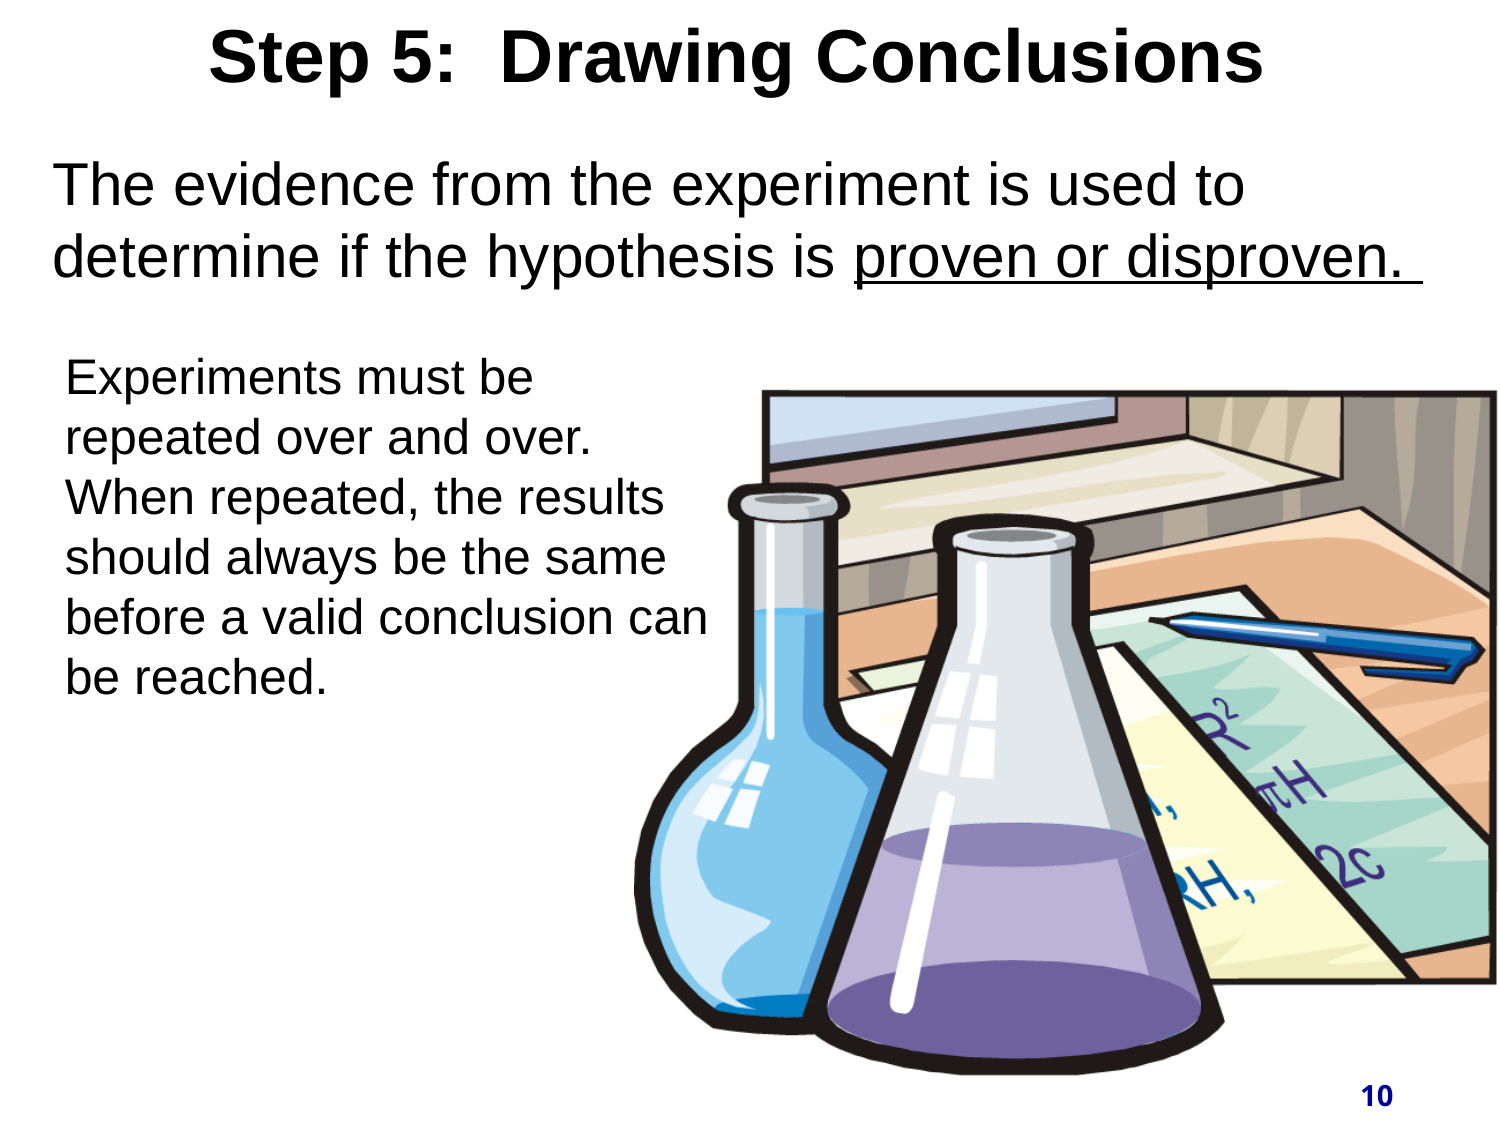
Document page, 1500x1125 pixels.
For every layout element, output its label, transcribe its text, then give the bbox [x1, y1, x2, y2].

text_box Experiments must be repeated over and over. When repeated, the results should always be the same before a valid conclusion can be reached. [50, 337, 750, 773]
text_box The evidence from the experiment is used to determine if the hypothesis is proven or disproven. [37, 137, 1450, 298]
picture [634, 385, 1500, 1079]
title Step 5: Drawing Conclusions [62, 0, 1413, 137]
